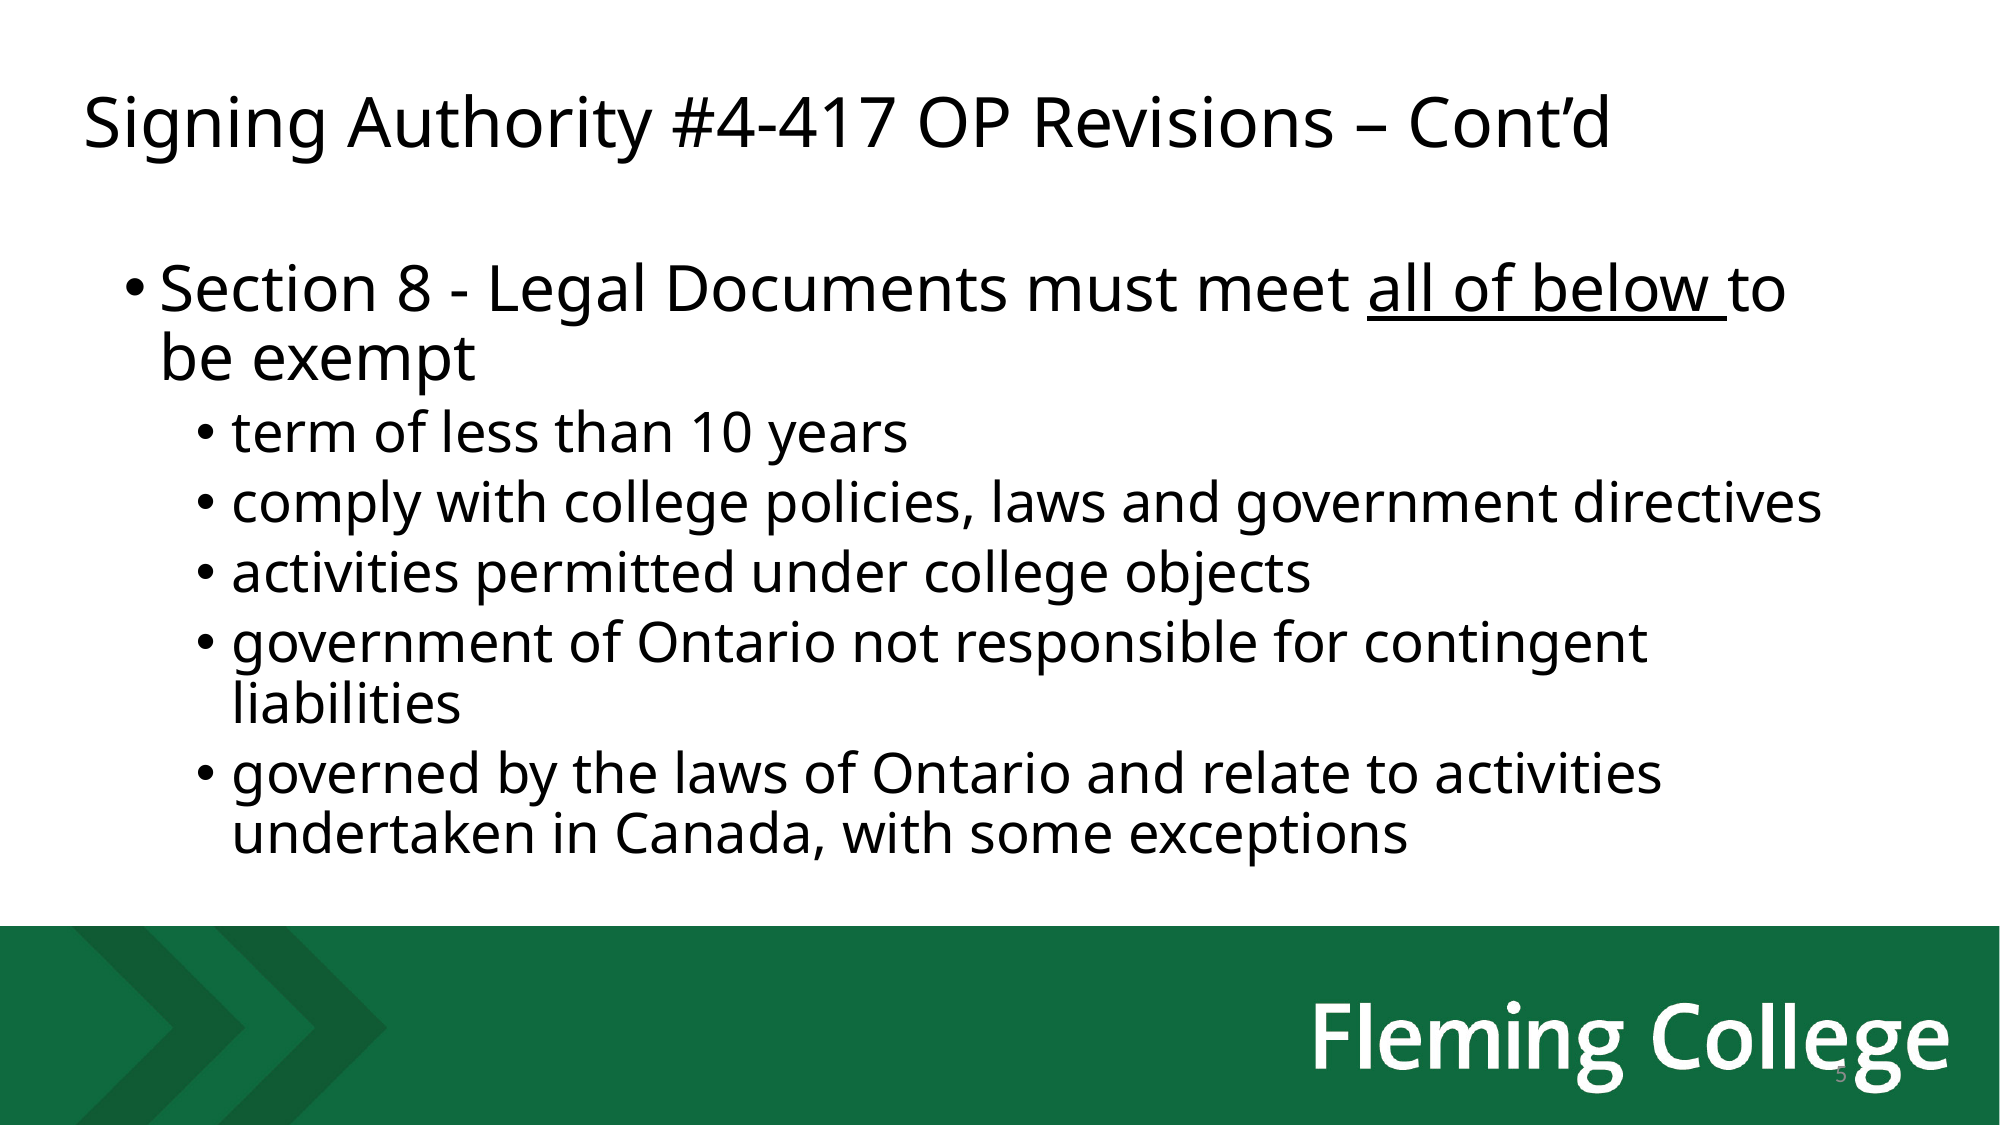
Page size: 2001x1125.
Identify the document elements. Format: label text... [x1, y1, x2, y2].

picture [0, 926, 2000, 1125]
slide_number 5 [1412, 1042, 1863, 1103]
list Section 8 - Legal Documents must meet all of below to be exempt term of less than 10 years comply with college policies, laws and government directives activities permitted under college objects government of Ontario not responsible for contingent liabilities governed by the laws of Ontario and relate to activities undertaken in Canada, with some exceptions [108, 190, 1848, 911]
title Signing Authority #4-417 OP Revisions – Cont’d [69, 59, 1794, 191]
